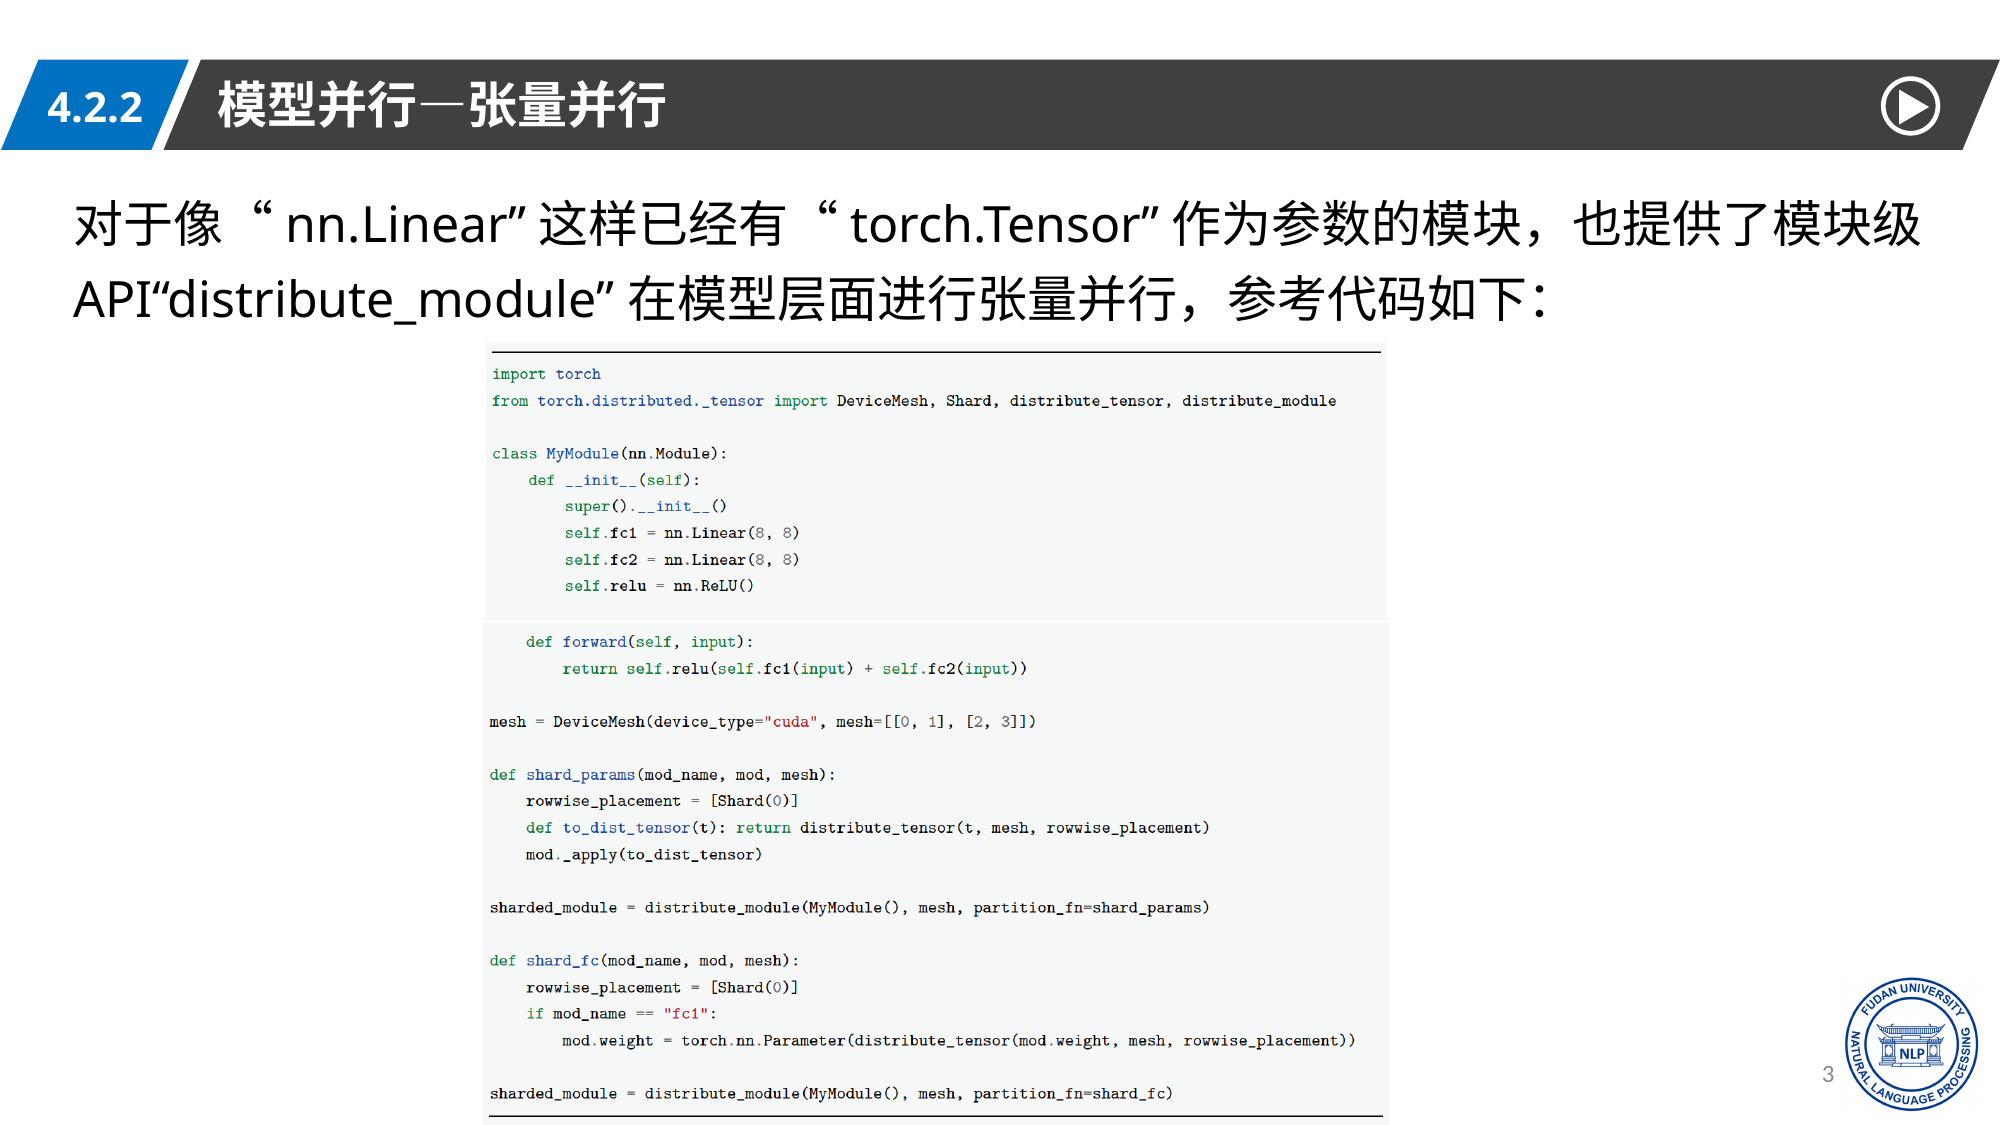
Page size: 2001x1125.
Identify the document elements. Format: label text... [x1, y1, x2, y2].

text_box 4.2.2 [26, 73, 164, 138]
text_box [1883, 78, 1939, 134]
text_box [32, 59, 189, 120]
slide_number 38 [1412, 1042, 1863, 1103]
picture [482, 340, 1390, 1125]
text_box 对于像“nn.Linear”这样已经有“torch.Tensor”作为参数的模块，也提供了模块级API“distribute_module”在模型层面进行张量并行，参考代码如下： [58, 170, 1942, 336]
text_box 模型并行—张量并行 [203, 66, 683, 142]
picture [1834, 972, 1985, 1117]
text_box [163, 59, 2000, 150]
text_box [1, 89, 157, 150]
